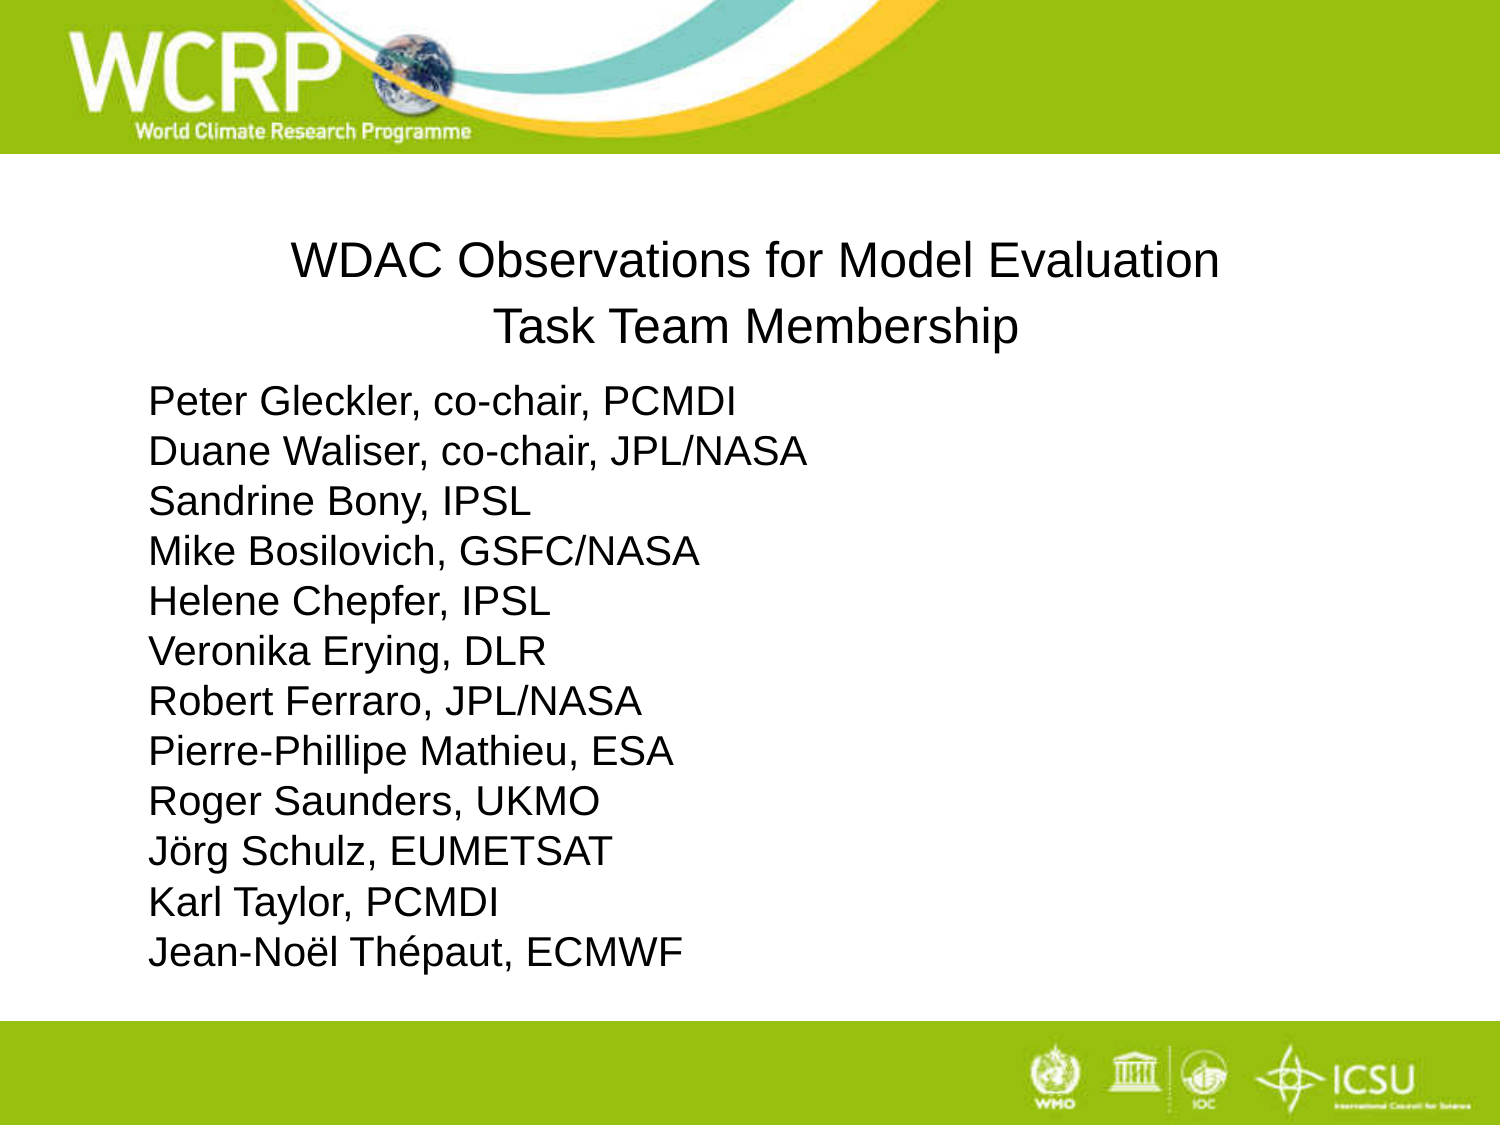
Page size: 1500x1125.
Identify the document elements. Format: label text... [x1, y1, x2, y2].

picture [0, 1021, 1500, 1125]
picture [0, 0, 1500, 154]
list WDAC Observations for Model Evaluation Task Team Membership [41, 219, 1471, 368]
text_box Peter Gleckler, co-chair, PCMDI Duane Waliser, co-chair, JPL/NASA Sandrine Bony, IPSL Mike Bosilovich, GSFC/NASA Helene Chepfer, IPSL Veronika Erying, DLR Robert Ferraro, JPL/NASA Pierre-Phillipe Mathieu, ESA Roger Saunders, UKMO Jörg Schulz, EUMETSAT Karl Taylor, PCMDI Jean-Noël Thépaut, ECMWF [133, 366, 1242, 982]
